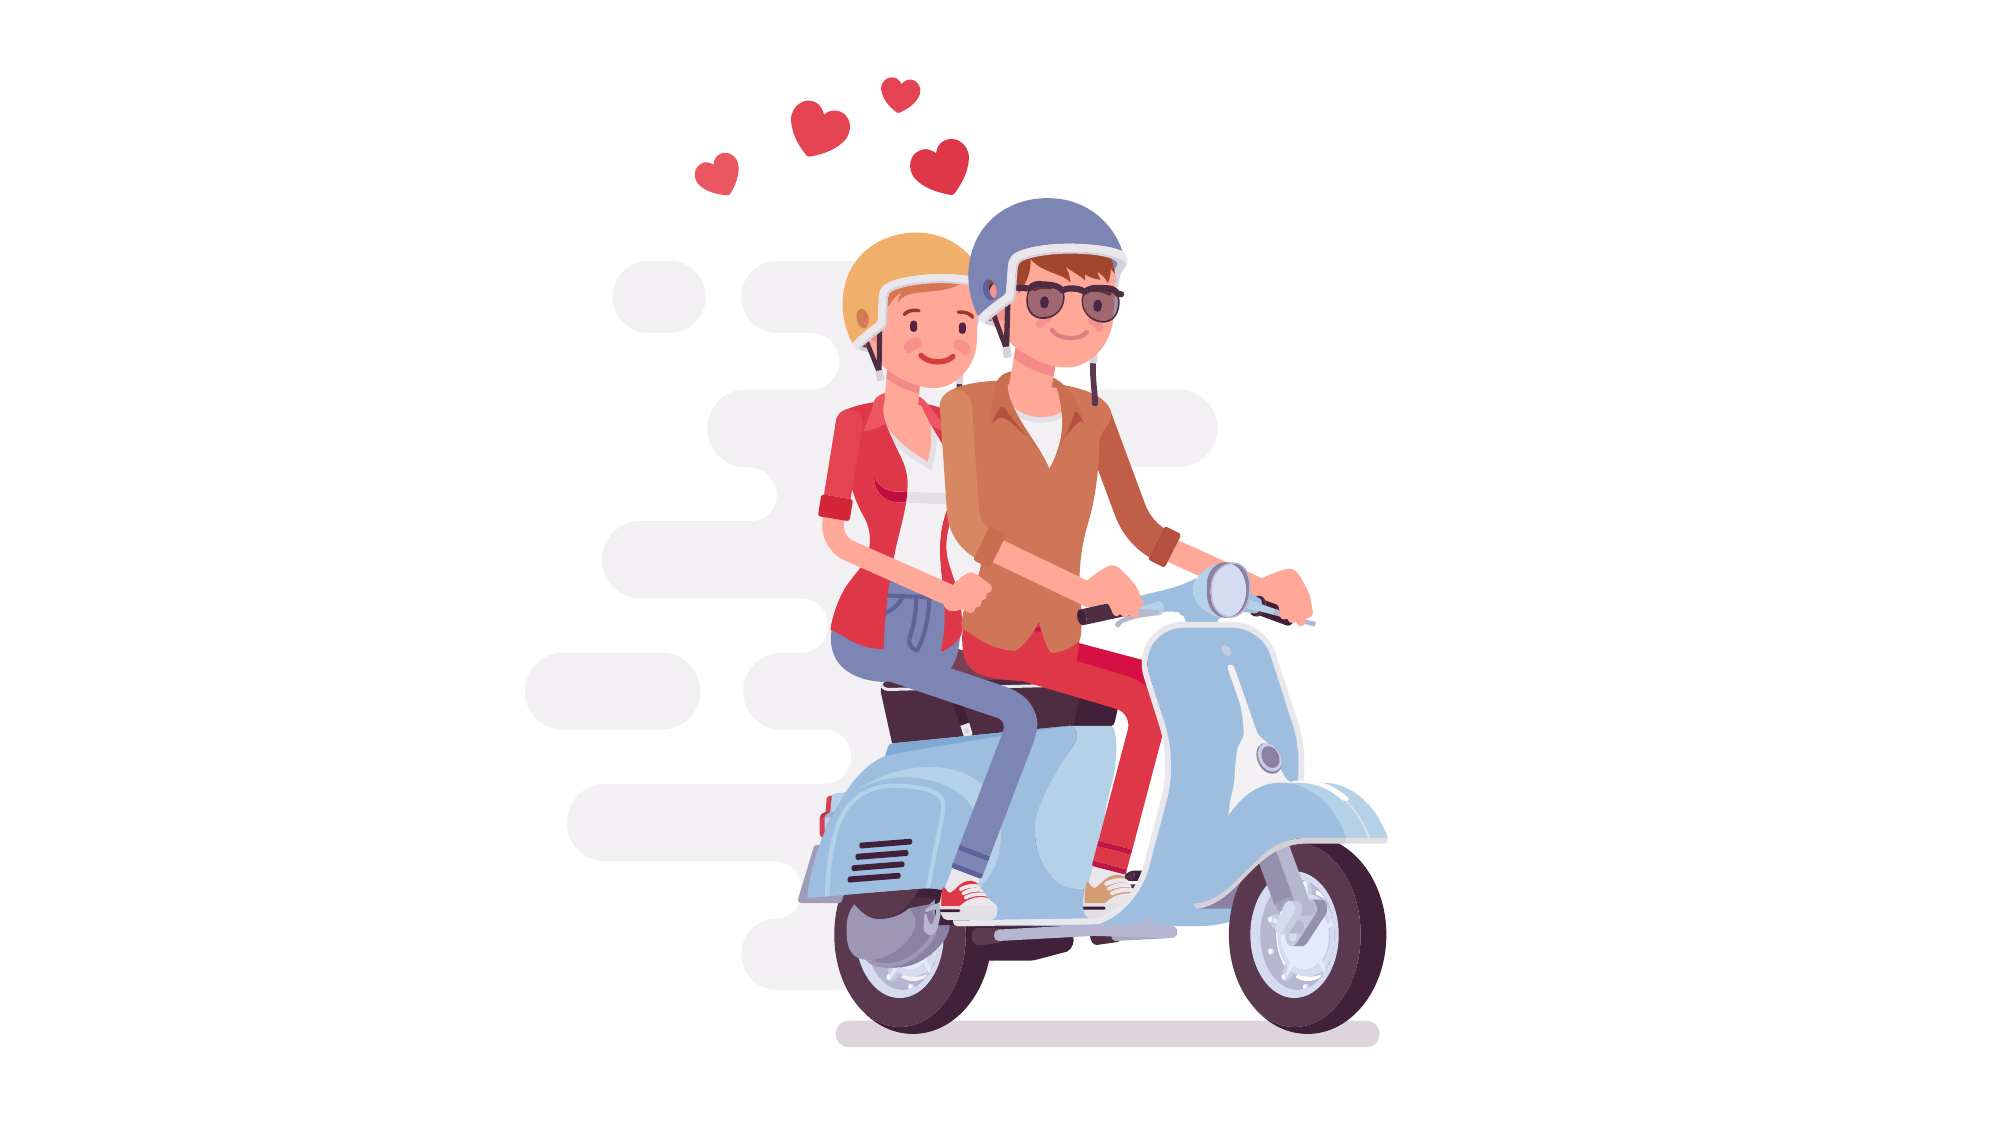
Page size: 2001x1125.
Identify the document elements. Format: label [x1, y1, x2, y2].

picture [524, 77, 1388, 1048]
